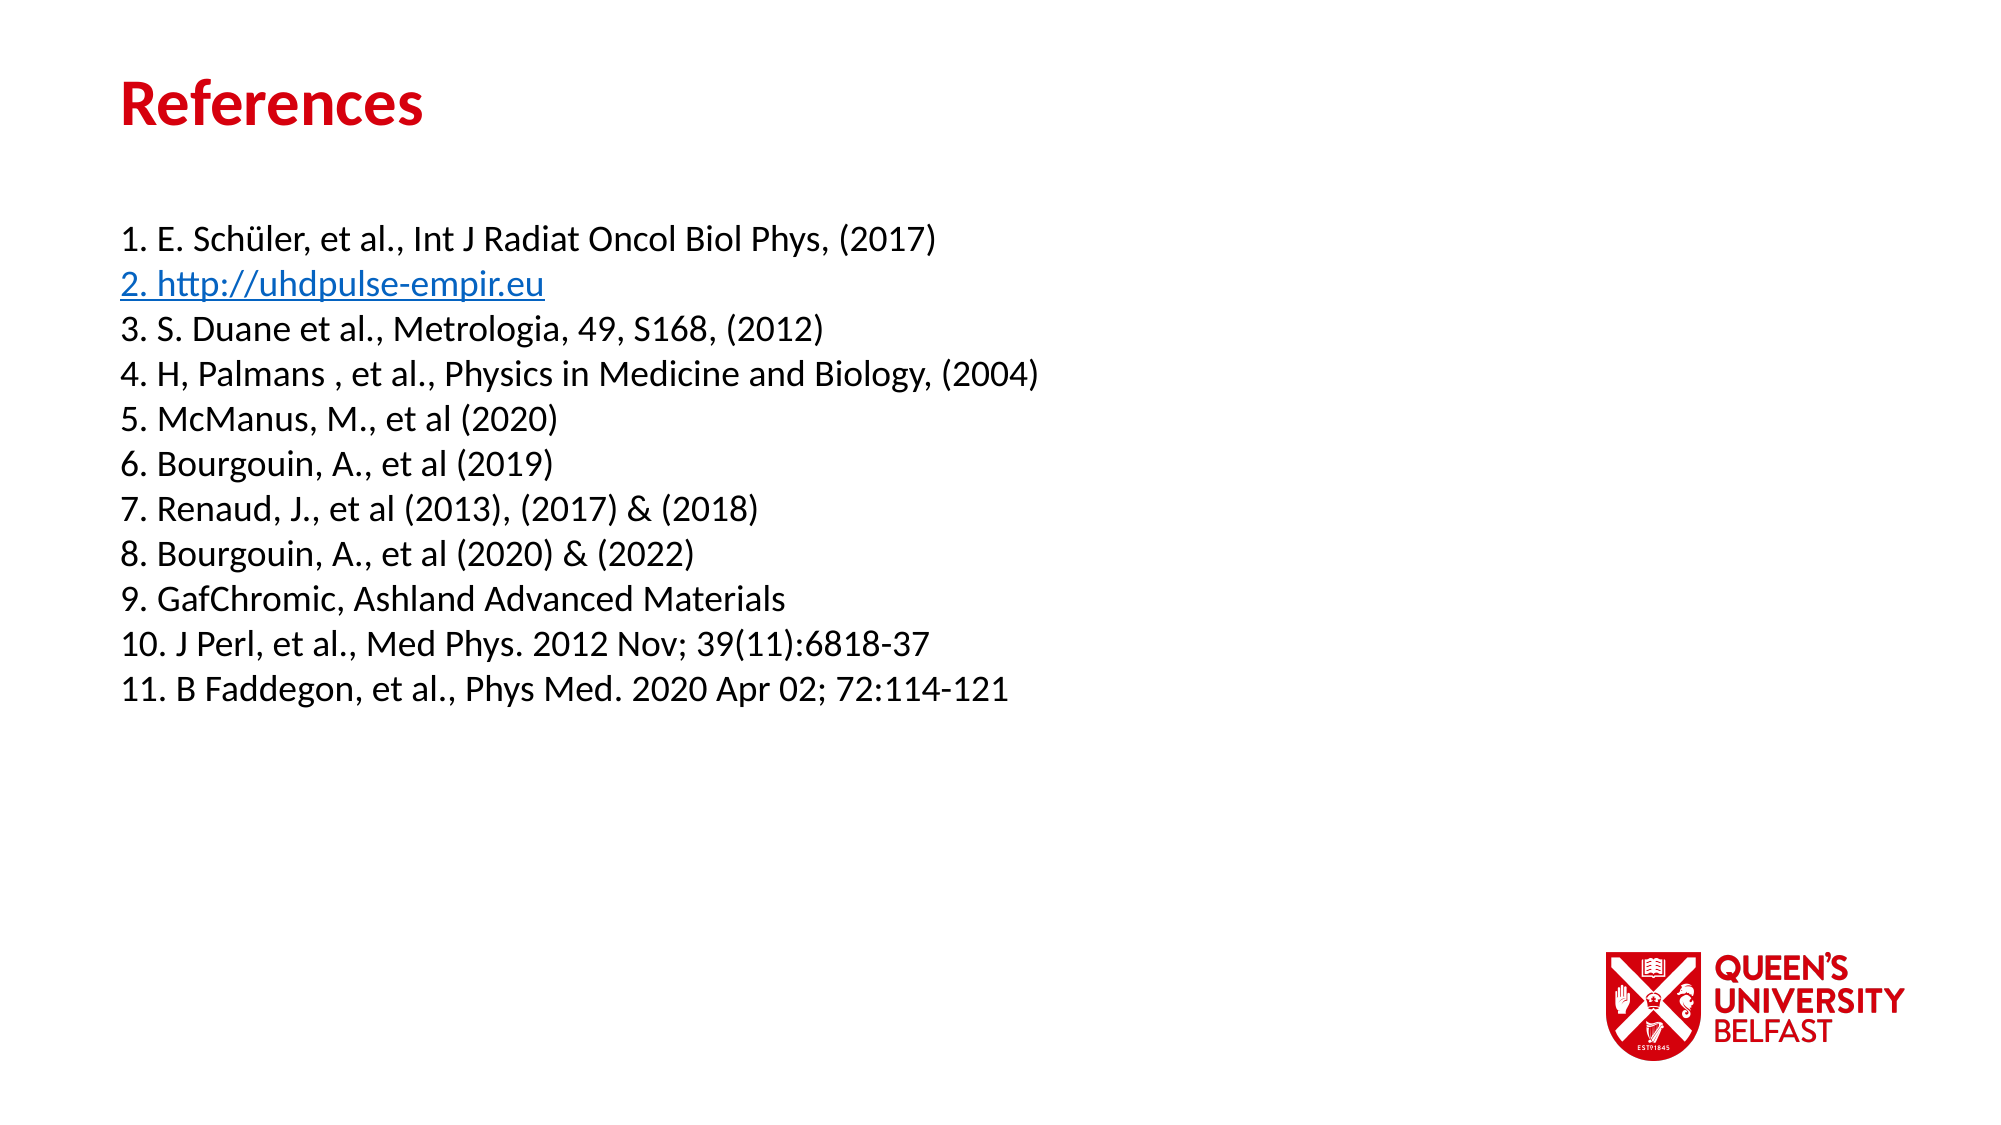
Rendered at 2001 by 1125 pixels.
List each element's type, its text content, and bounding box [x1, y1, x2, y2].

picture [1605, 948, 1906, 1065]
text_box 1. E. Schüler, et al., Int J Radiat Oncol Biol Phys, (2017) 2. http://uhdpulse-empir.eu 3. S. Duane et al., Metrologia, 49, S168, (2012) 4. H, Palmans , et al., Physics in Medicine and Biology, (2004) 5. McManus, M., et al (2020) 6. Bourgouin, A., et al (2019) 7. Renaud, J., et al (2013), (2017) & (2018) 8. Bourgouin, A., et al (2020) & (2022) 9. GafChromic, Ashland Advanced Materials 10. J Perl, et al., Med Phys. 2012 Nov; 39(11):6818-37 11. B Faddegon, et al., Phys Med. 2020 Apr 02; 72:114-121 [105, 206, 1827, 762]
list References [105, 60, 1827, 166]
